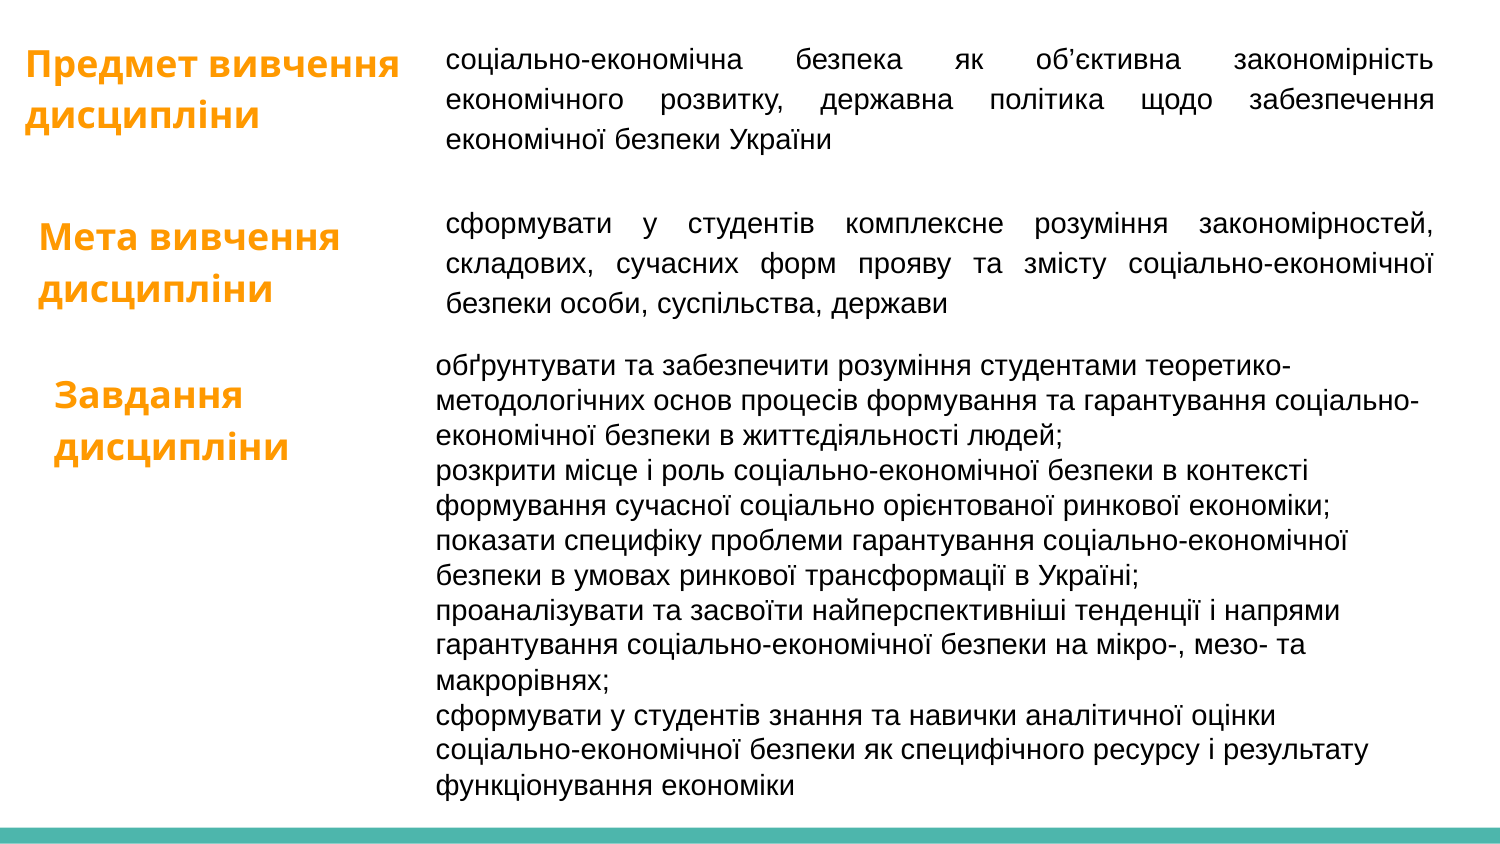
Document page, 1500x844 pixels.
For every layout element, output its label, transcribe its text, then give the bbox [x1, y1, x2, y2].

text_box обґрунтувати та забезпечити розуміння студентами теоретико-методологічних основ процесів формування та гарантування соціально-економічної безпеки в життєдіяльності людей; розкрити місце і роль соціально-економічної безпеки в контексті формування сучасної соціально орієнтованої ринкової економіки; показати специфіку проблеми гарантування соціально-економічної безпеки в умовах ринкової трансформації в Україні; проаналізувати та засвоїти найперспективніші тенденції і напрями гарантування соціально-економічної безпеки на мікро-, мезо- та макрорівнях; сформувати у студентів знання та навички аналітичної оцінки соціально-економічної безпеки як специфічного ресурсу і результату функціонування економіки [420, 331, 1441, 535]
text_box Предмет вивчення дисципліни [9, 17, 468, 183]
text_box Мета вивчення дисципліни [23, 191, 400, 331]
text_box сформувати у студентів комплексне розуміння закономірностей, складових, сучасних форм прояву та змісту соціально-економічної безпеки особи, суспільства, держави [430, 184, 1451, 466]
list Завдання дисципліни [38, 348, 436, 539]
text_box соціально-економічна безпека як об’єктивна закономірність економічного розвитку, державна політи­ка щодо забезпечення економічної безпеки України [430, 19, 1451, 184]
